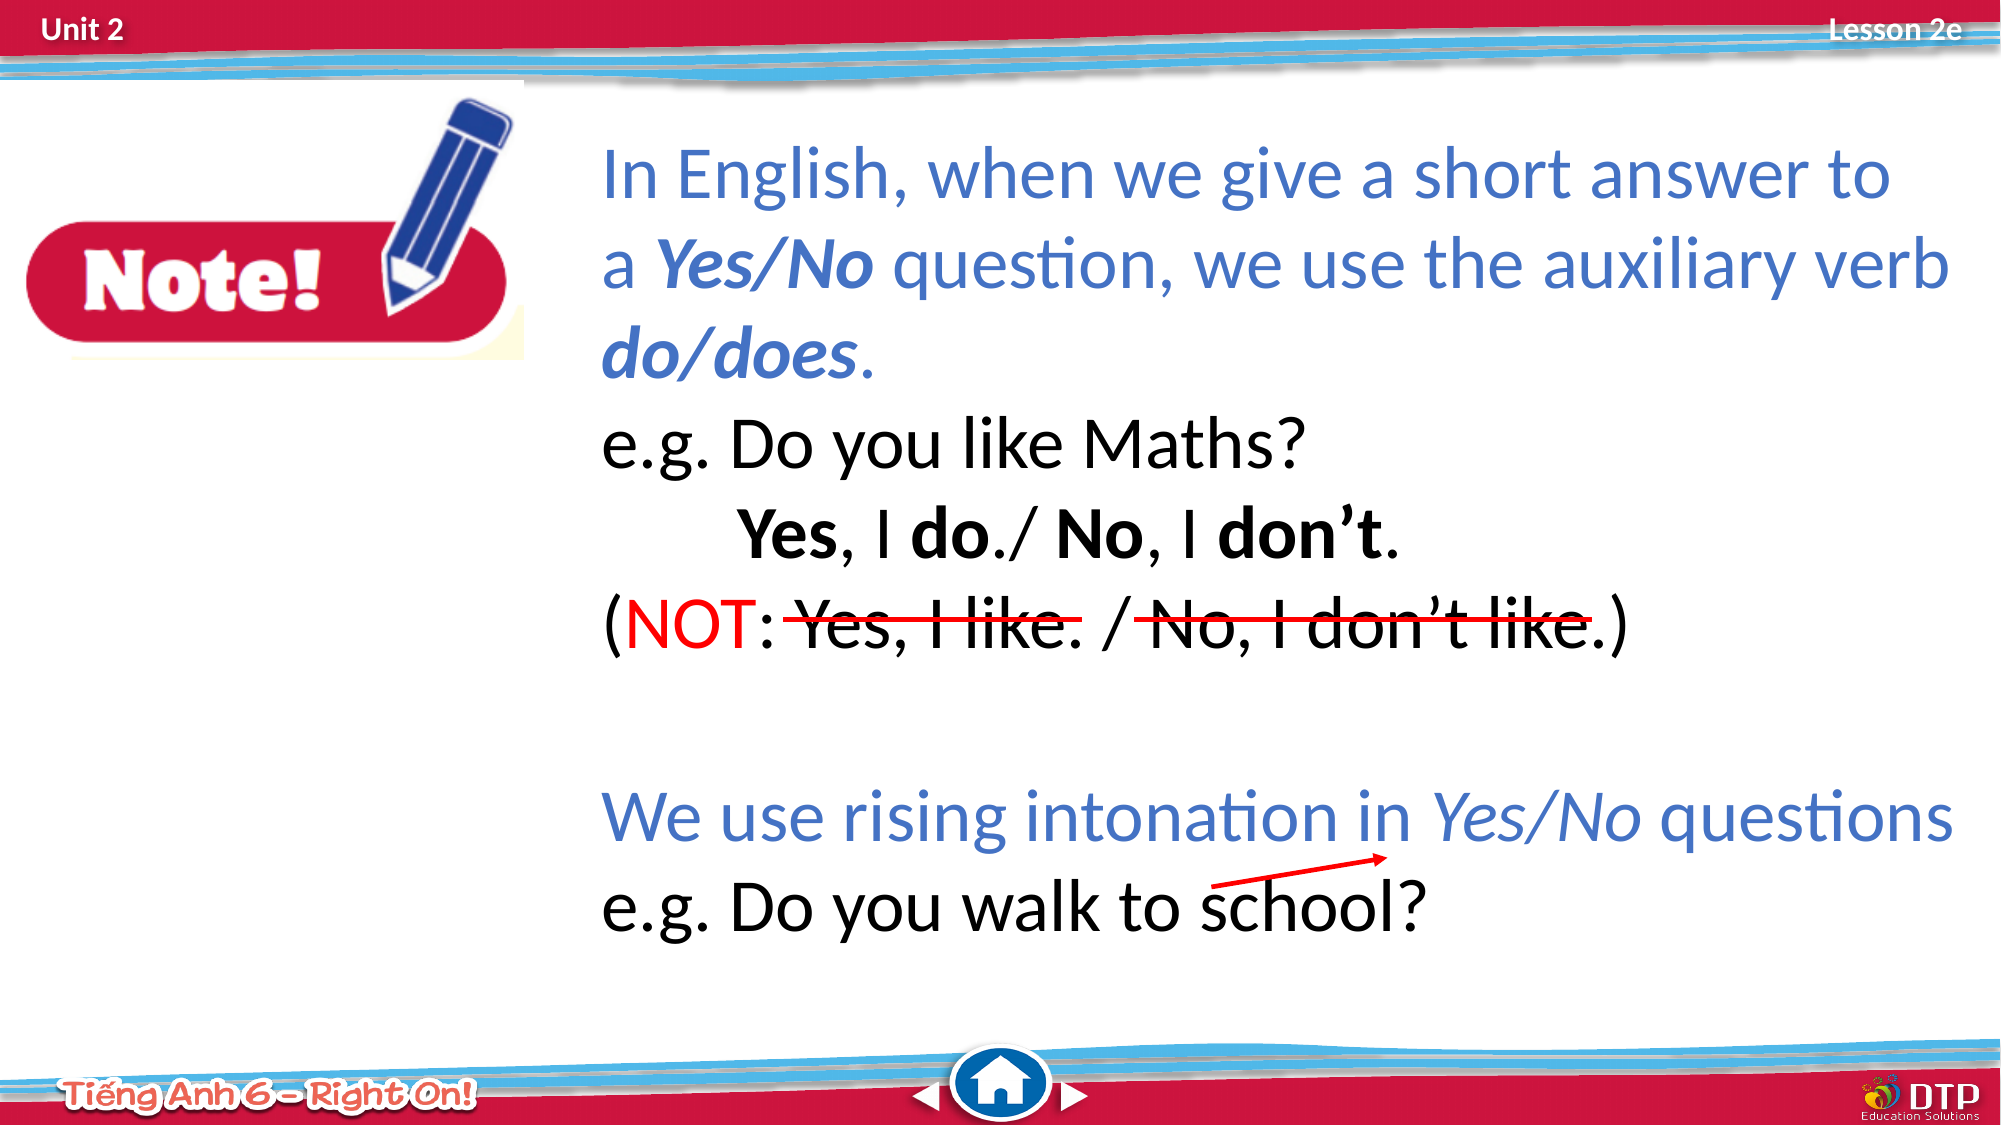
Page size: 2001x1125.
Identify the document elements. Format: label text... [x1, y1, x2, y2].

text_box We use rising intonation in Yes/No questions e.g. Do you walk to school? [586, 759, 2000, 954]
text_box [1211, 857, 1388, 887]
text_box In English, when we give a short answer to a Yes/No question, we use the auxiliary verb do/does. e.g. Do you like Maths? Yes, I do./ No, I don’t. (NOT: Yes, I like. / No, I don’t like.) [586, 116, 2000, 671]
picture [0, 0, 2000, 1125]
